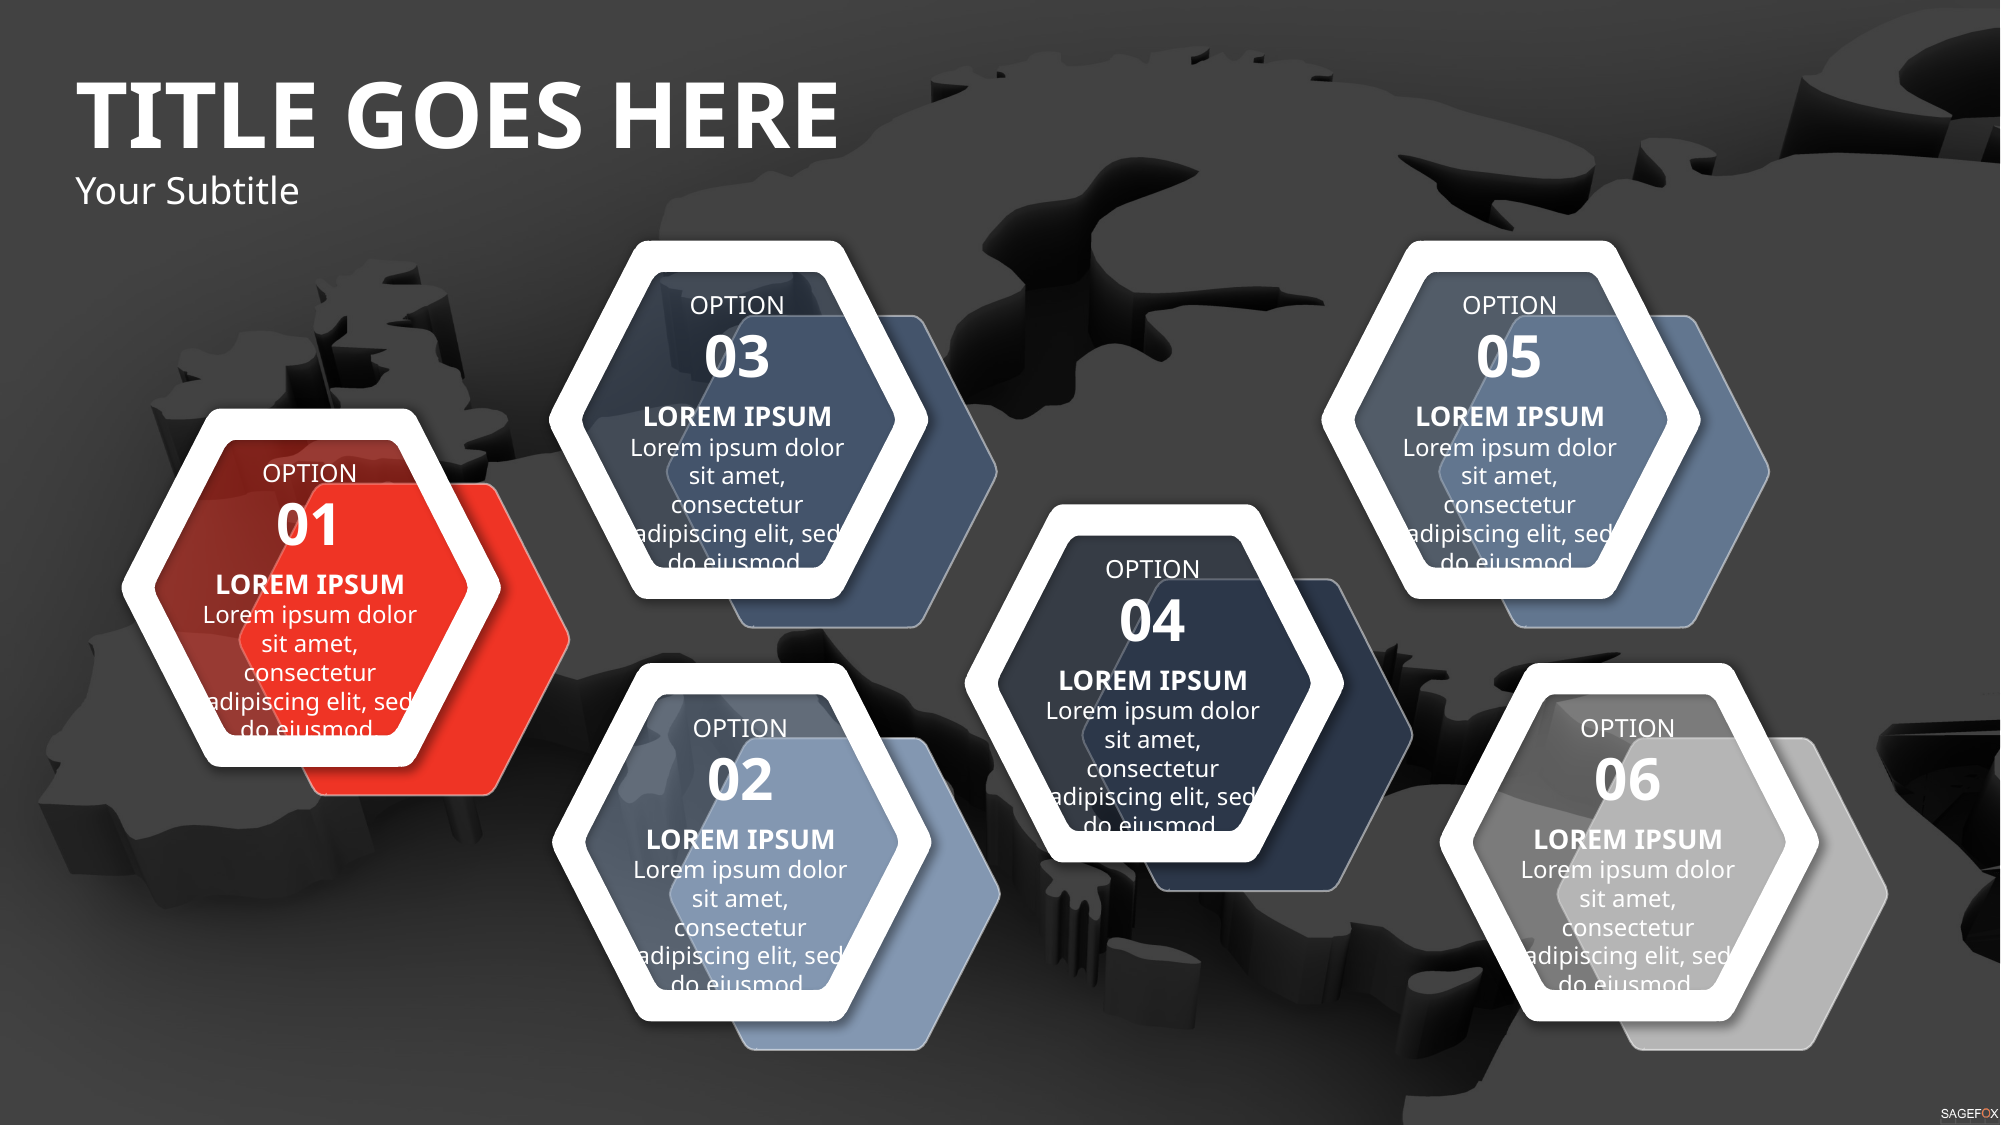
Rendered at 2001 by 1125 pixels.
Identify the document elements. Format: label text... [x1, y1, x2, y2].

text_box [964, 504, 1344, 863]
text_box TITLE GOES HERE Your Subtitle [60, 49, 1036, 220]
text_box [121, 408, 501, 767]
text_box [1439, 663, 1819, 1022]
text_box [1321, 240, 1701, 599]
text_box [307, 498, 571, 797]
picture [0, 0, 2001, 1125]
text_box [1150, 599, 1414, 893]
text_box [738, 754, 1001, 1052]
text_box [548, 240, 929, 599]
text_box [1626, 753, 1889, 1052]
text_box [1506, 331, 1771, 629]
text_box [734, 332, 998, 629]
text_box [552, 663, 932, 1022]
